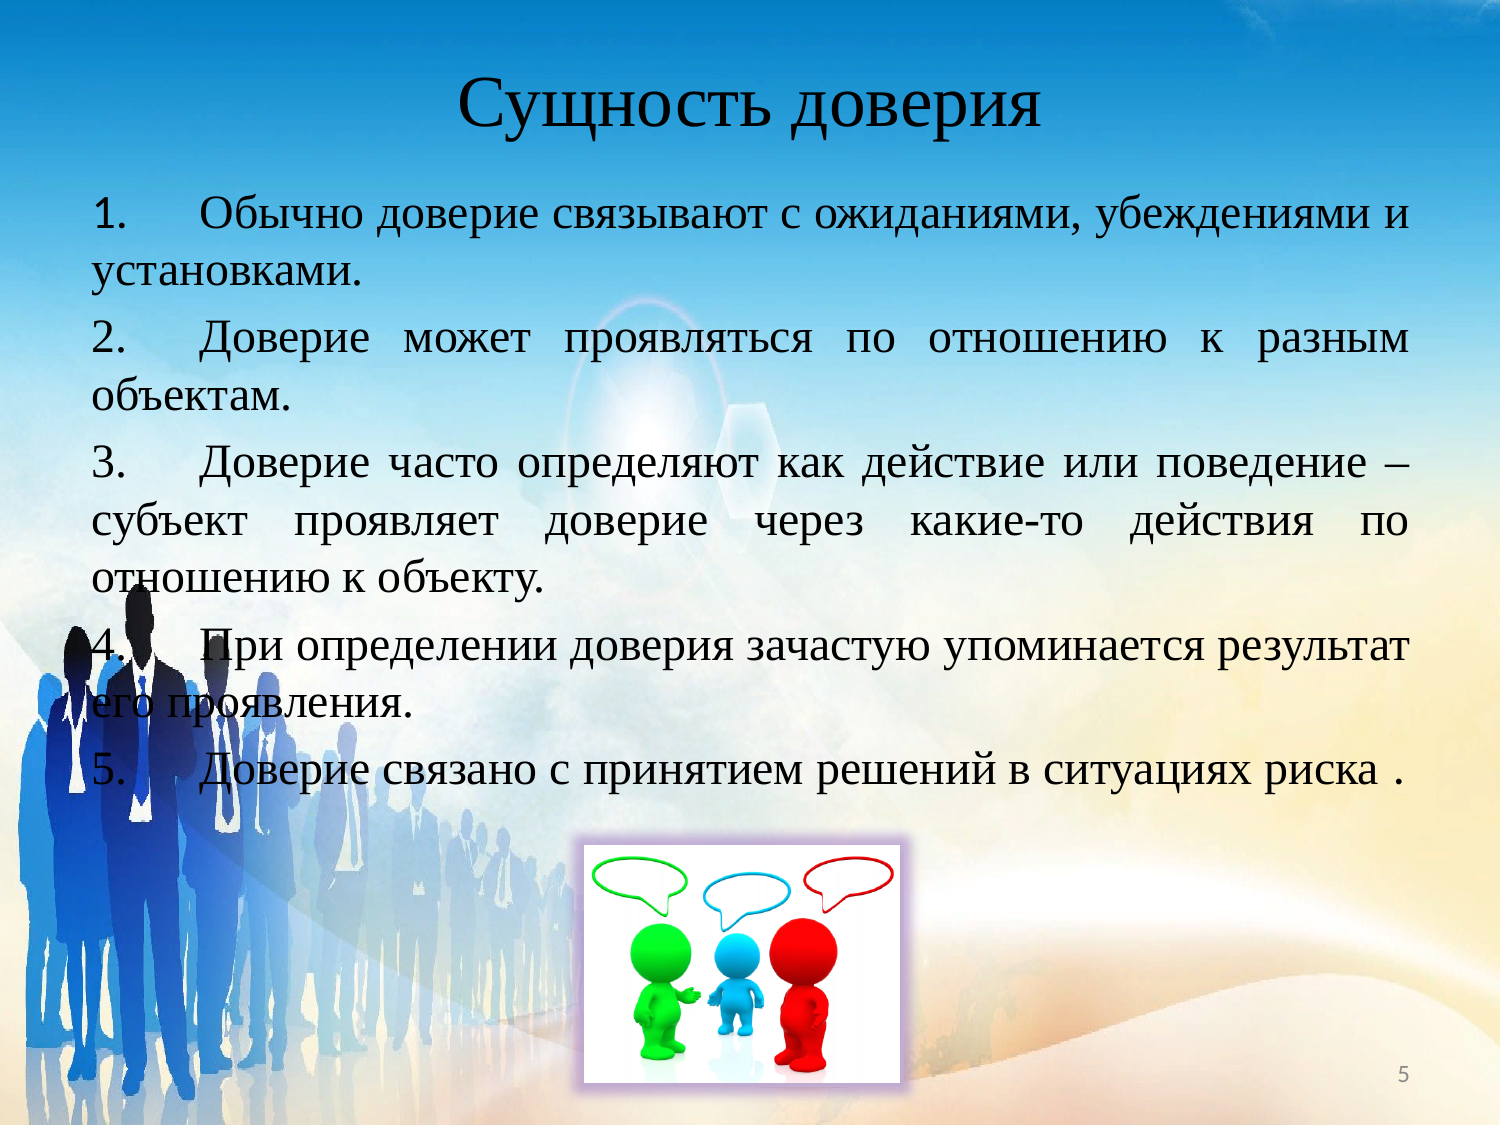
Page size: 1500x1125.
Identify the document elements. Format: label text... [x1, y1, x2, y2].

list 1. Обычно доверие связывают с ожиданиями, убеждениями и установками. 2. Доверие может проявляться по отношению к разным объектам. 3. Доверие часто определяют как действие или поведение – субъект проявляет доверие через какие-то действия по отношению к объекту. 4. При определении доверия зачастую упоминается результат его проявления. 5. Доверие связано с принятием решений в ситуациях риска . [76, 172, 1427, 823]
title Сущность доверия [75, 45, 1425, 149]
slide_number 5 [1074, 1042, 1425, 1103]
picture [0, 0, 1500, 1125]
